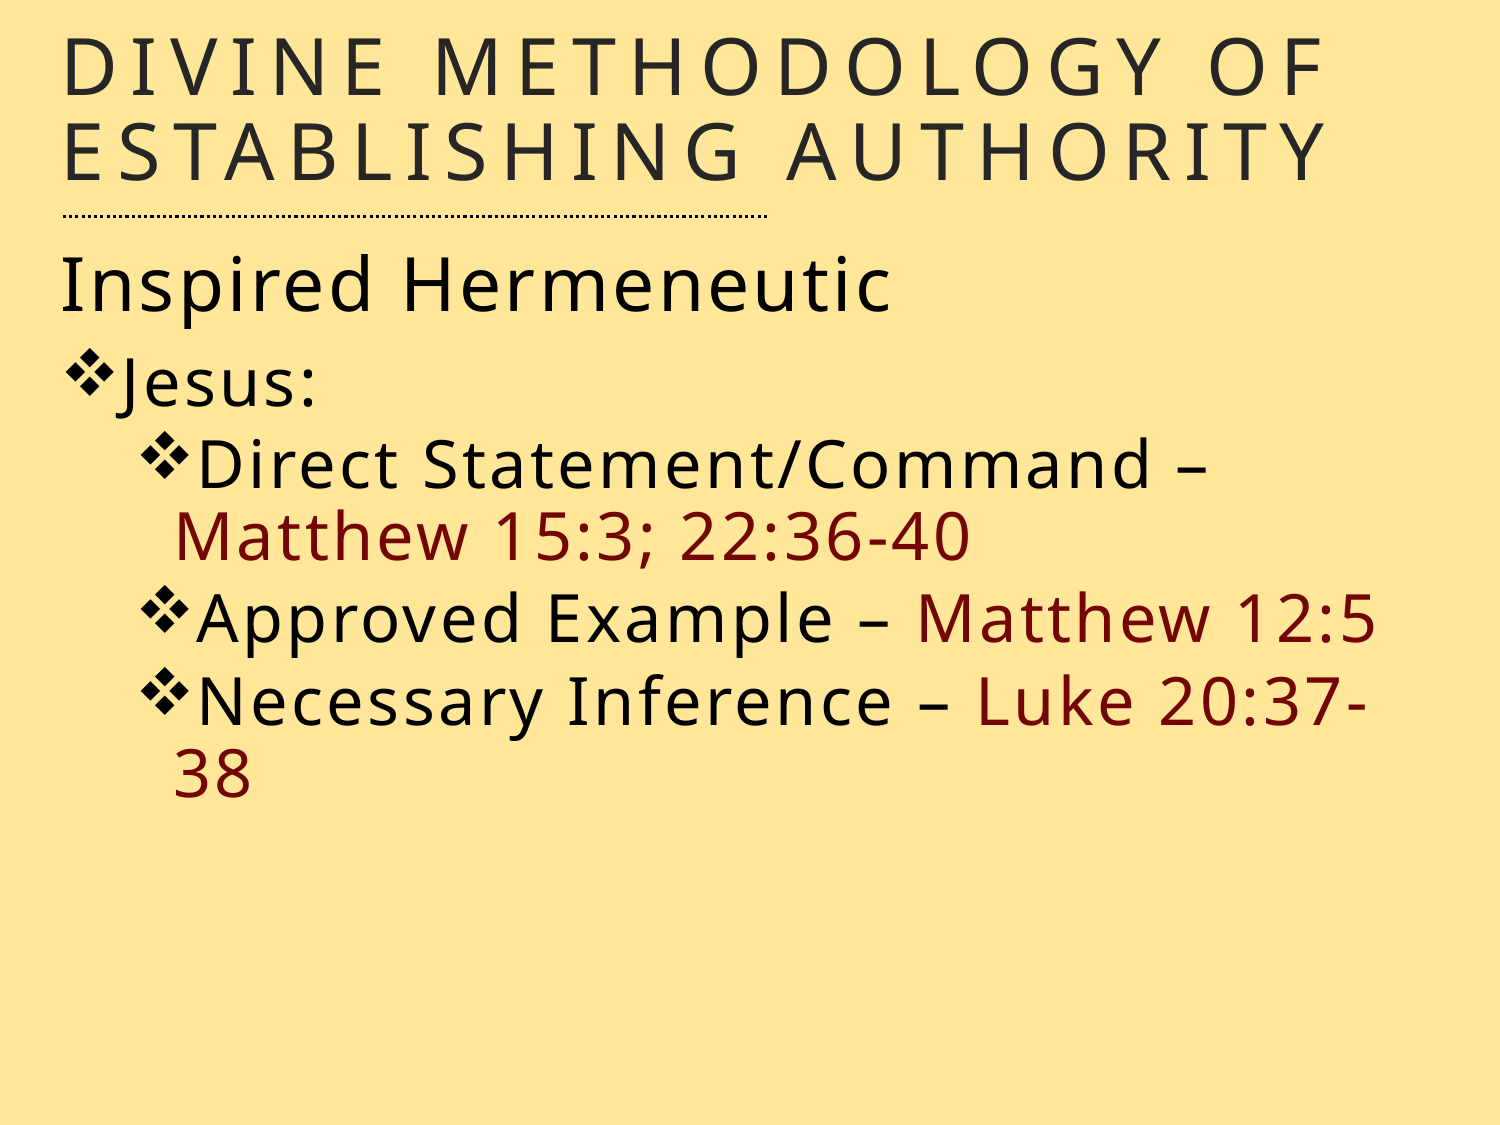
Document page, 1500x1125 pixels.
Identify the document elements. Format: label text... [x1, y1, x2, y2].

title Divine Methodology of Establishing Authority [45, 3, 1455, 221]
list Inspired Hermeneutic Jesus: Direct Statement/Command – Matthew 15:3; 22:36-40 Approved Example – Matthew 12:5 Necessary Inference – Luke 20:37-38 [45, 239, 1455, 1087]
